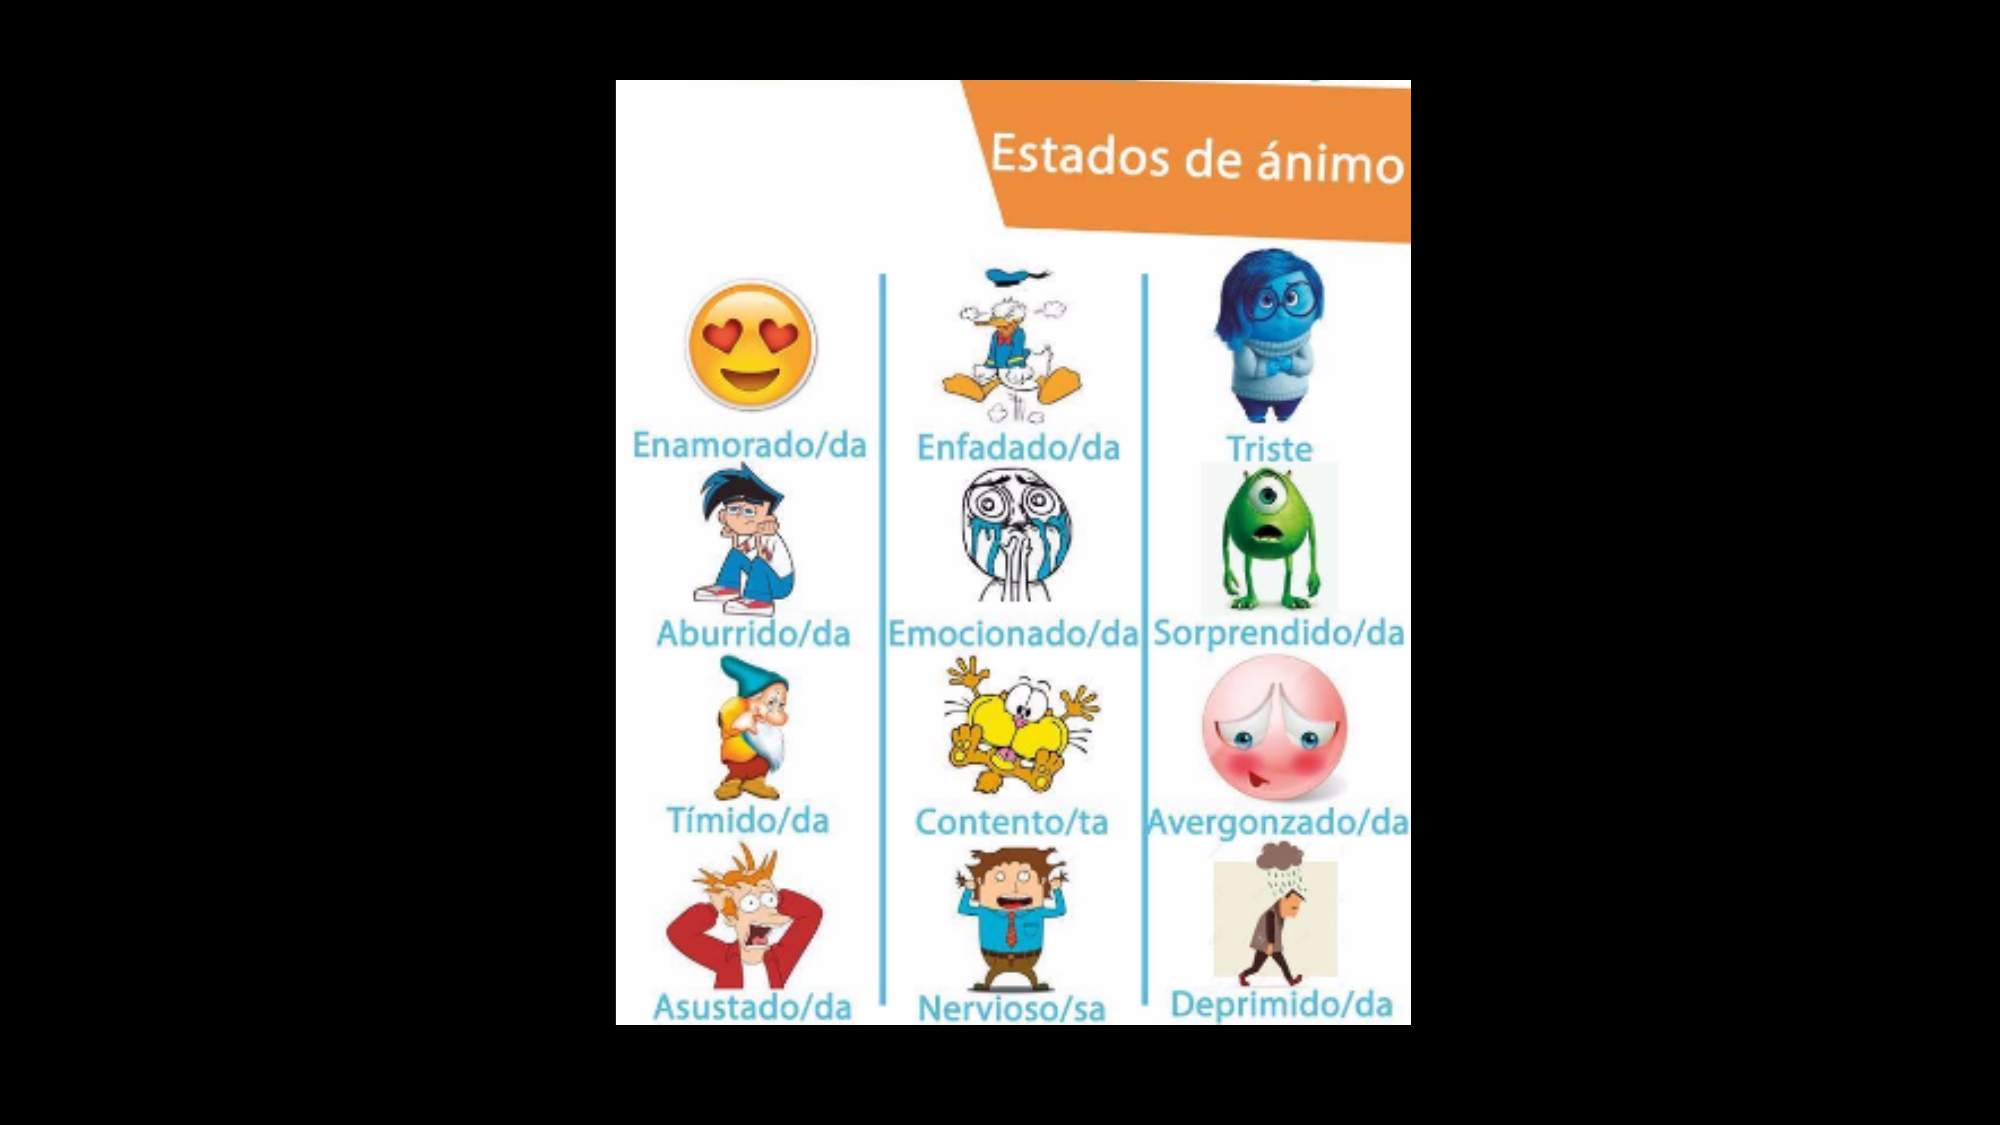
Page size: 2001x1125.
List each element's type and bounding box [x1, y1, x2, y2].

picture [615, 80, 1411, 1025]
